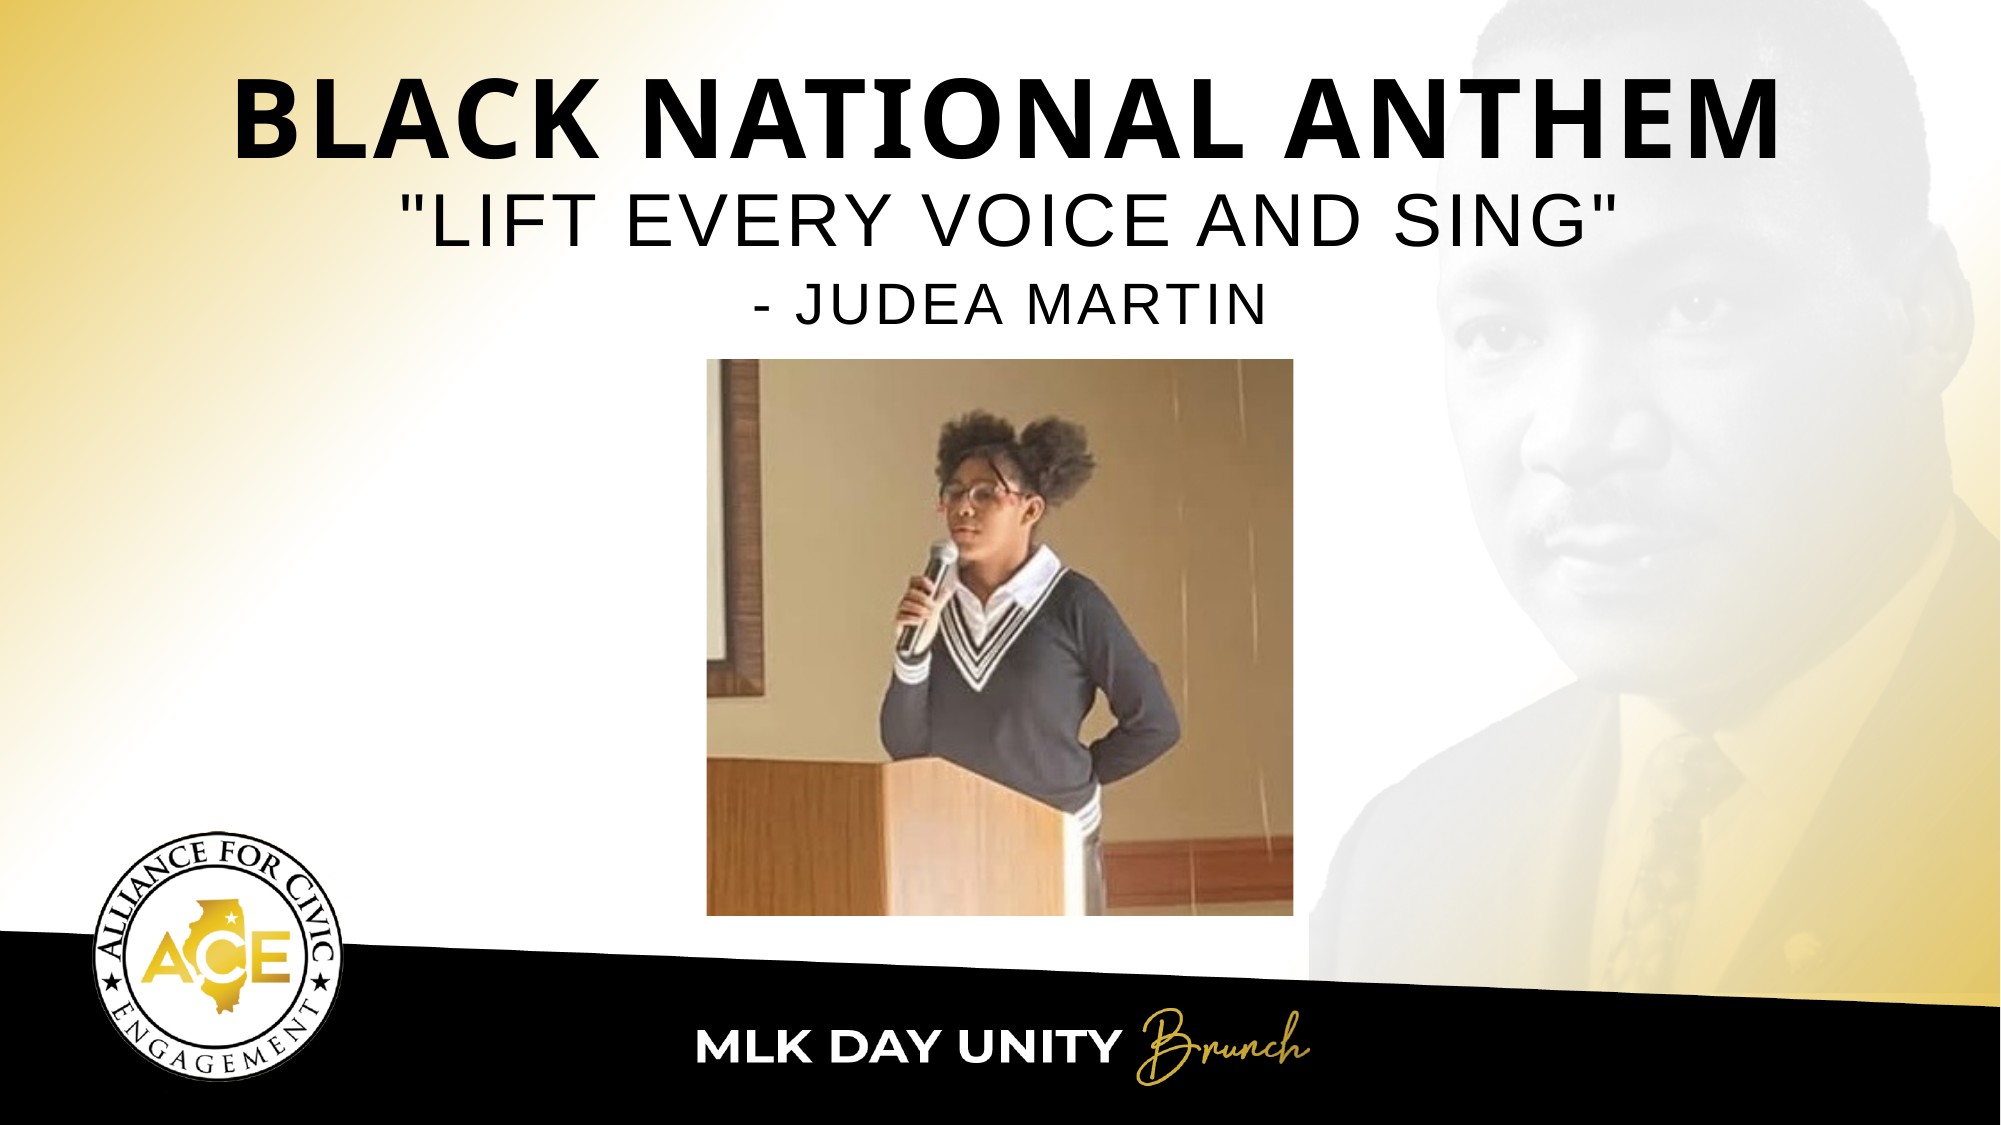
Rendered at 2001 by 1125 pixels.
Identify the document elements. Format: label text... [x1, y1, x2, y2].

text_box - Judea Martin [105, 266, 1915, 360]
title Black National Anthem "Lift Every Voice and Sing" [105, 55, 1915, 266]
picture [0, 0, 2001, 1125]
